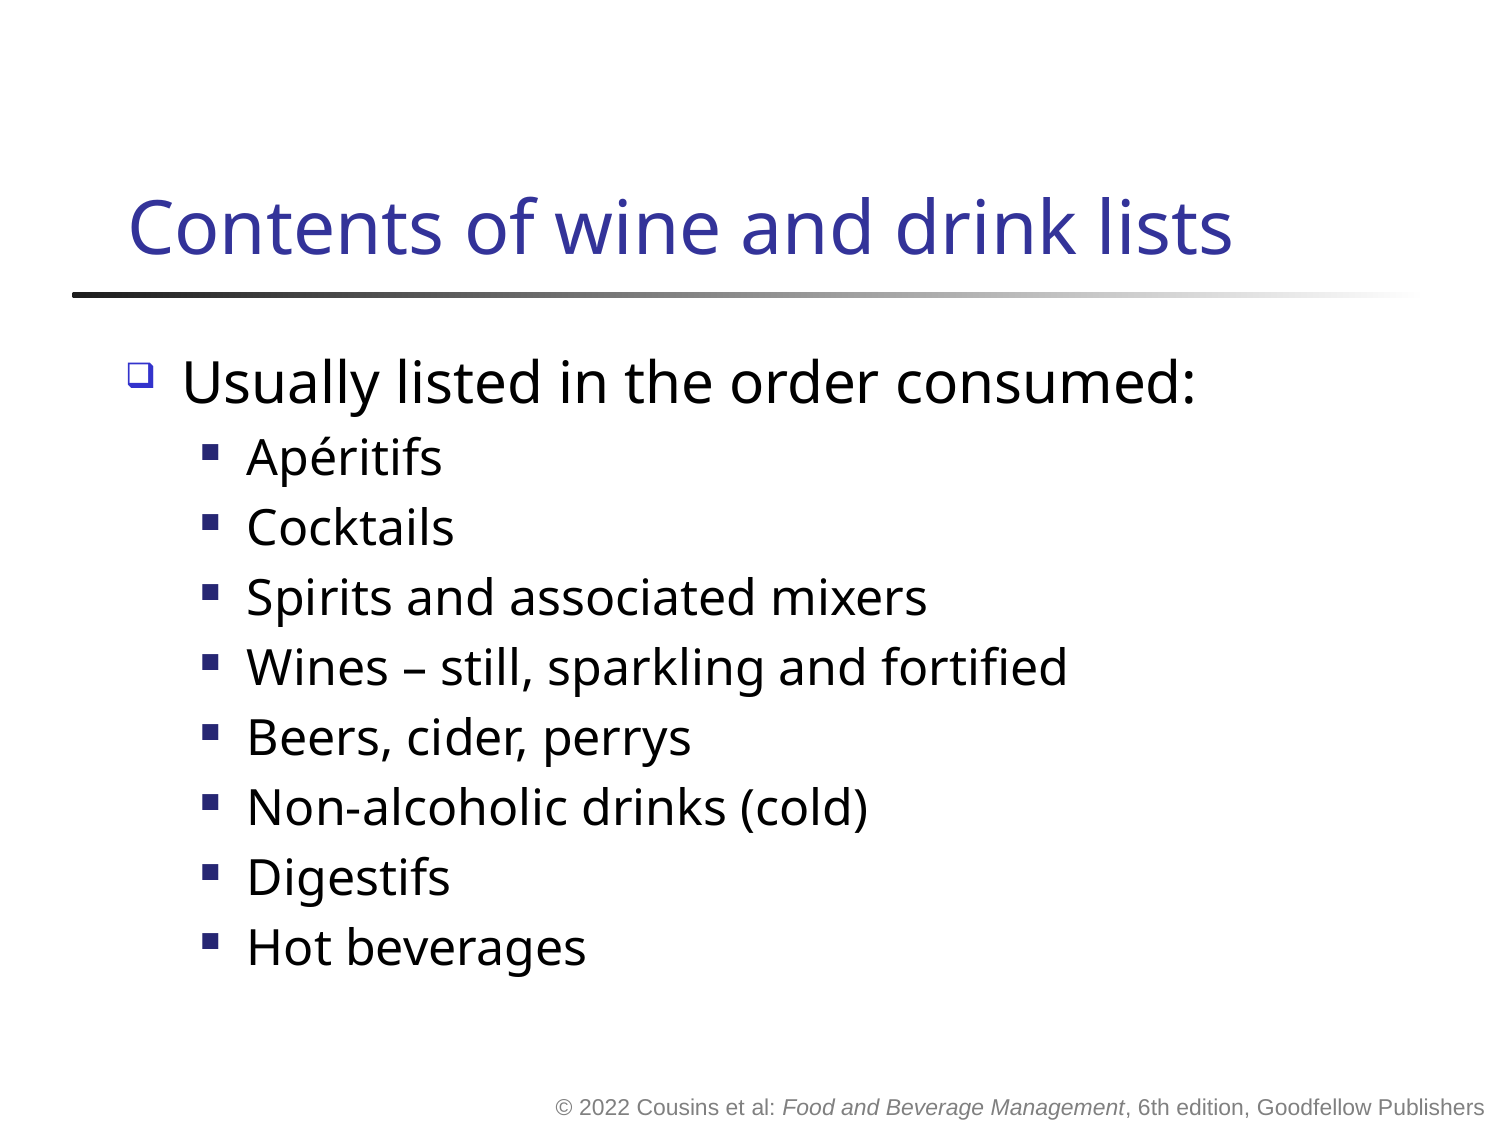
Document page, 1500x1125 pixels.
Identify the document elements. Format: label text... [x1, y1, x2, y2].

title Contents of wine and drink lists [112, 90, 1391, 278]
list Usually listed in the order consumed: Apéritifs Cocktails Spirits and associated mixers Wines – still, sparkling and fortified Beers, cider, perrys Non-alcoholic drinks (cold) Digestifs Hot beverages [109, 338, 1385, 1014]
